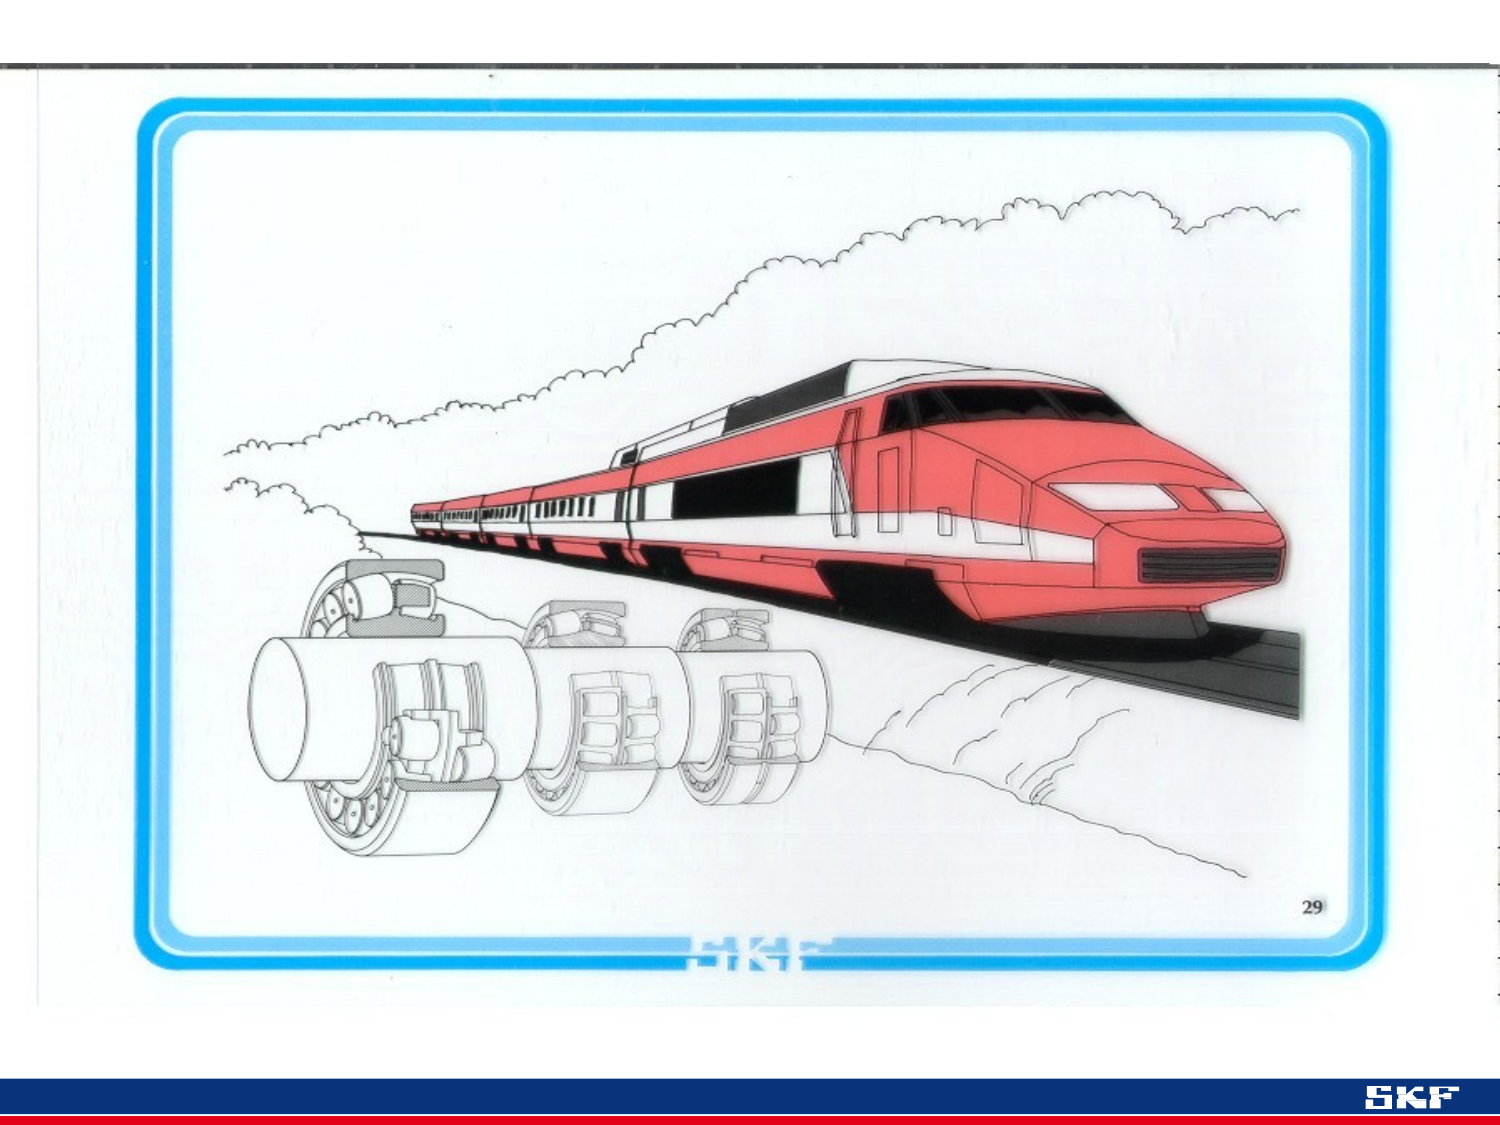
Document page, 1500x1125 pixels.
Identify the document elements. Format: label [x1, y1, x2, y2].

text_box [0, 63, 1500, 1031]
text_box [1396, 1086, 1427, 1109]
text_box [1429, 1086, 1460, 1109]
text_box [0, 1078, 1500, 1115]
text_box [1365, 1086, 1392, 1109]
